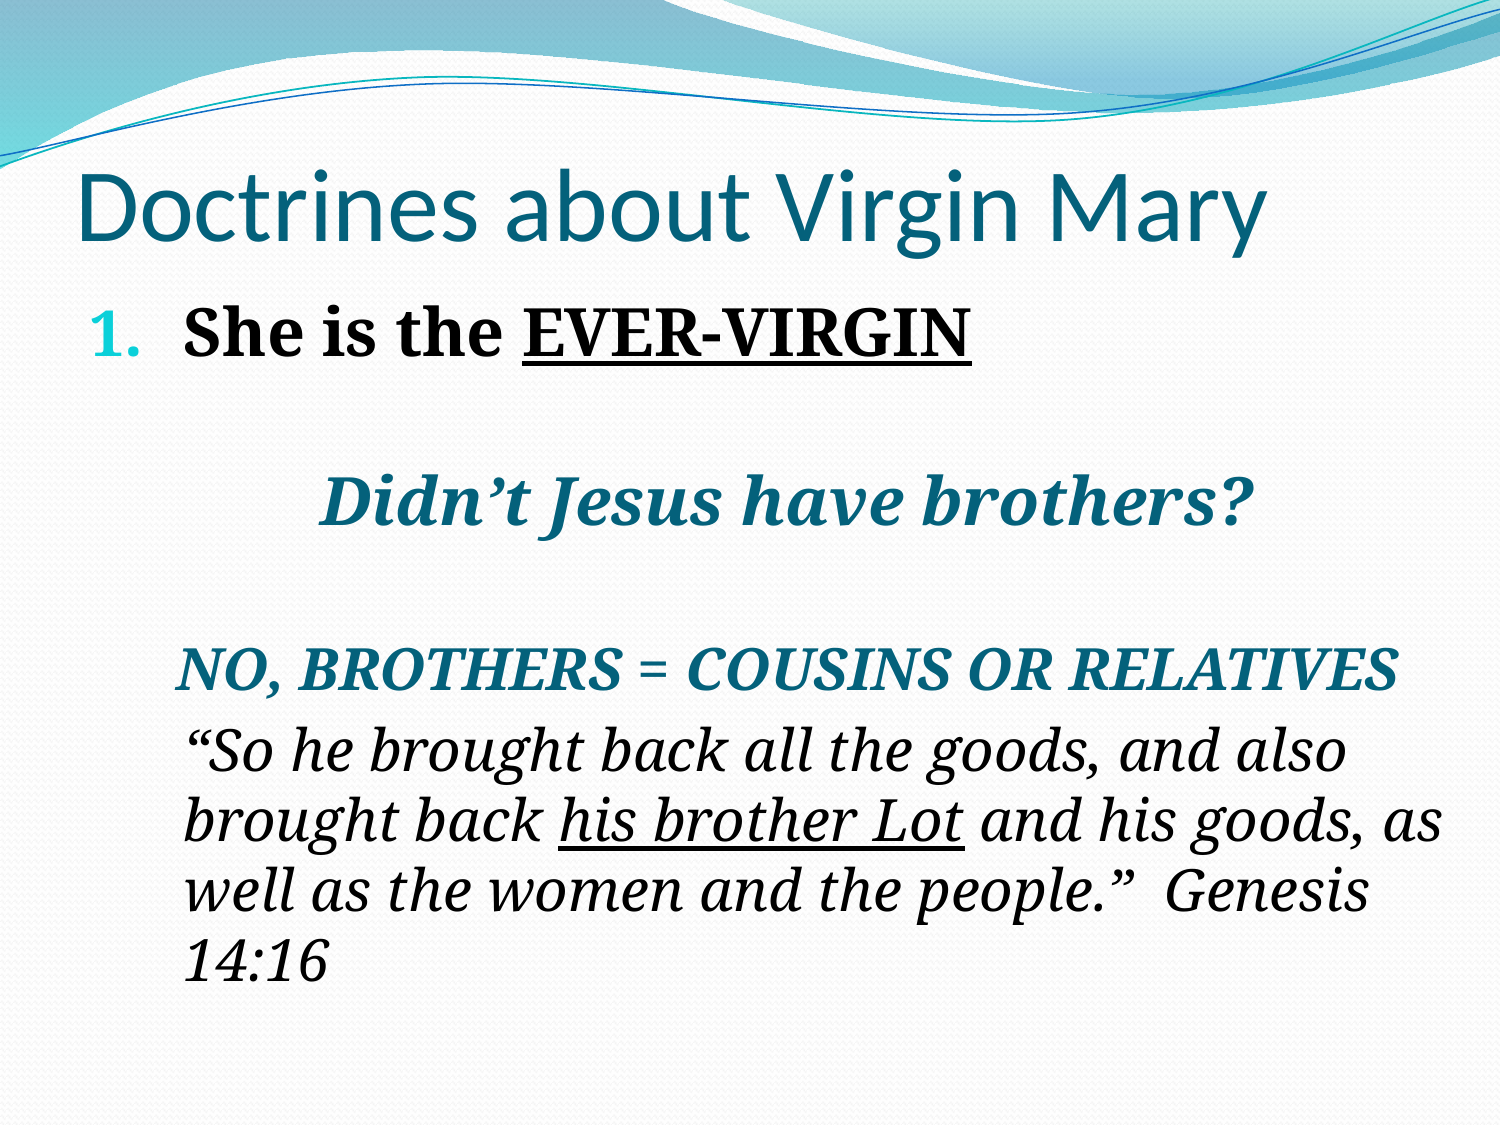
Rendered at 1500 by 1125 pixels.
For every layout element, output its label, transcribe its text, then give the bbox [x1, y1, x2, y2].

list She is the EVER-VIRGIN Didn’t Jesus have brothers? NO, BROTHERS = COUSINS OR RELATIVES “So he brought back all the goods, and also brought back his brother Lot and his goods, as well as the women and the people.” Genesis 14:16 [75, 282, 1500, 1088]
title Doctrines about Virgin Mary [75, 75, 1425, 263]
